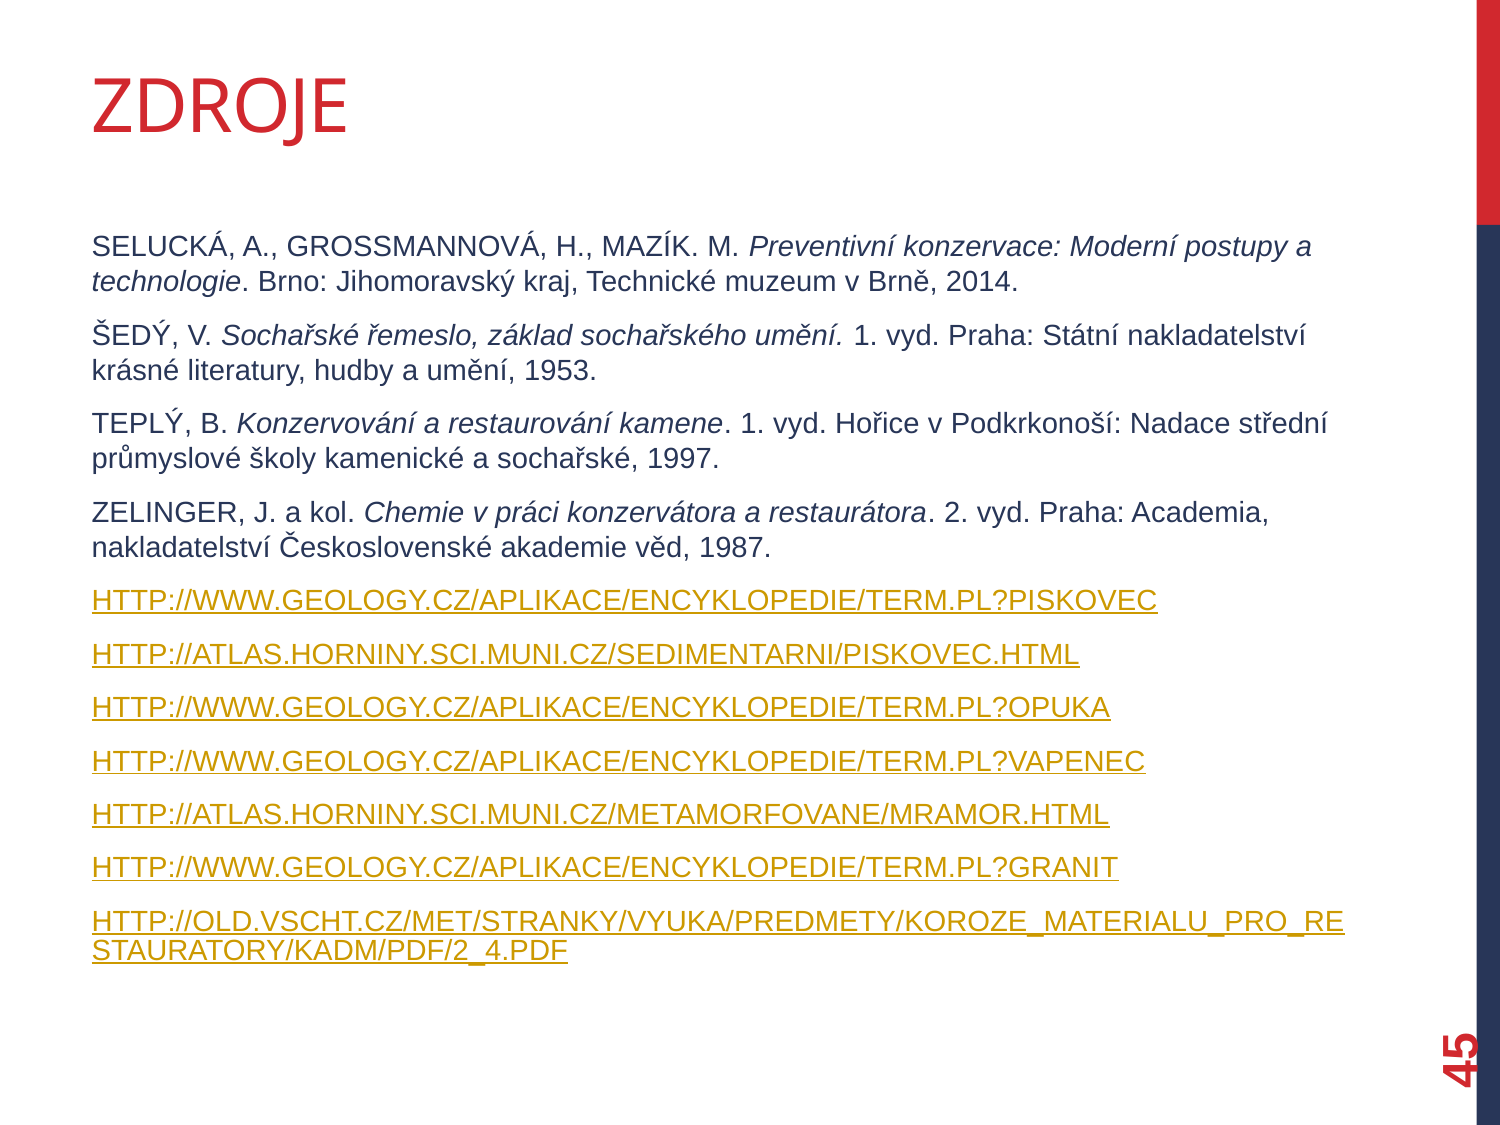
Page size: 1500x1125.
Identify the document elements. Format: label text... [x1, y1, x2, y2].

list SELUCKÁ, A., GROSSMANNOVÁ, H., MAZÍK. M. Preventivní konzervace: Moderní postupy a technologie. Brno: Jihomoravský kraj, Technické muzeum v Brně, 2014. ŠEDÝ, V. Sochařské řemeslo, základ sochařského umění. 1. vyd. Praha: Státní nakladatelství krásné literatury, hudby a umění, 1953. TEPLÝ, B. Konzervování a restaurování kamene. 1. vyd. Hořice v Podkrkonoší: Nadace střední průmyslové školy kamenické a sochařské, 1997. ZELINGER, J. a kol. Chemie v práci konzervátora a restaurátora. 2. vyd. Praha: Academia, nakladatelství Československé akademie věd, 1987. http://www.geology.cz/aplikace/encyklopedie/term.pl?piskovec http://atlas.horniny.sci.muni.cz/sedimentarni/piskovec.html http://www.geology.cz/aplikace/encyklopedie/term.pl?opuka http://www.geology.cz/aplikace/encyklopedie/term.pl?vapenec http://atlas.horniny.sci.muni.cz/metamorfovane/mramor.html http://www.geology.cz/aplikace/encyklopedie/term.pl?granit http://old.vscht.cz/met/stranky/vyuka/predmety/koroze_materialu_pro_restauratory/kadm/pdf/2_4.pdf [76, 219, 1365, 1059]
slide_number 45 [1427, 887, 1488, 1104]
title Zdroje [76, 42, 1093, 155]
